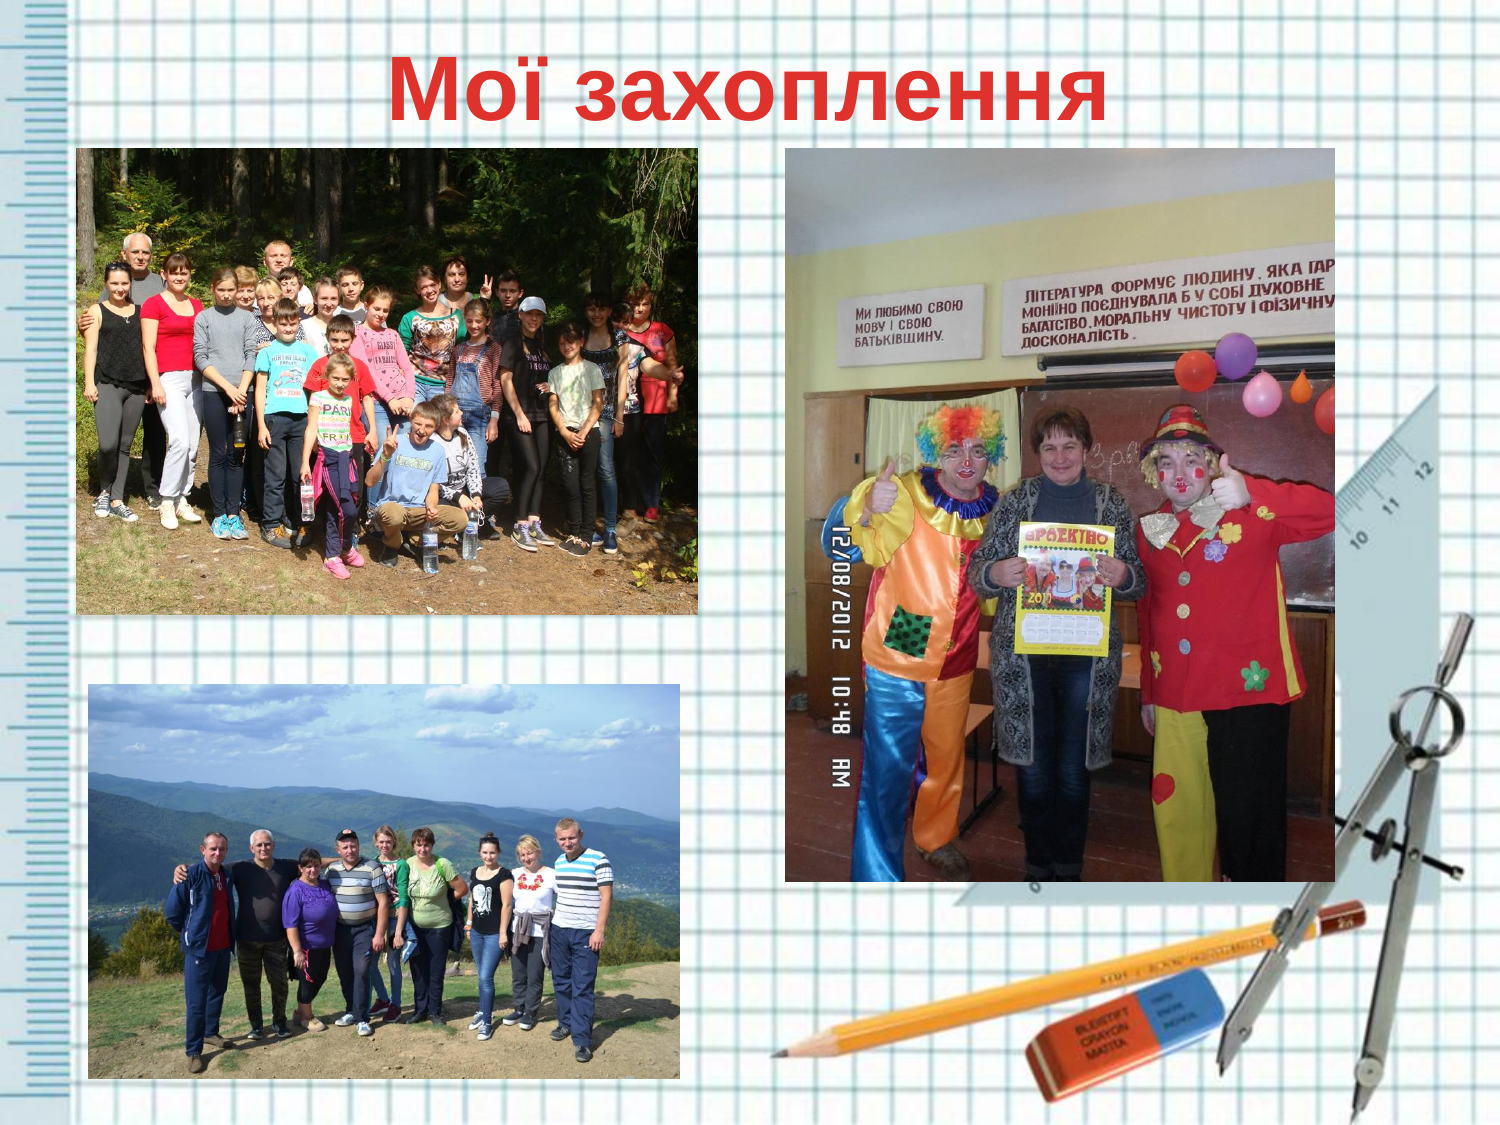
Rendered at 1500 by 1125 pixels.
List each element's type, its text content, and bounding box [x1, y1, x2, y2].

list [76, 148, 698, 615]
title Мої захоплення [75, 45, 1425, 233]
picture [0, 0, 1500, 1125]
